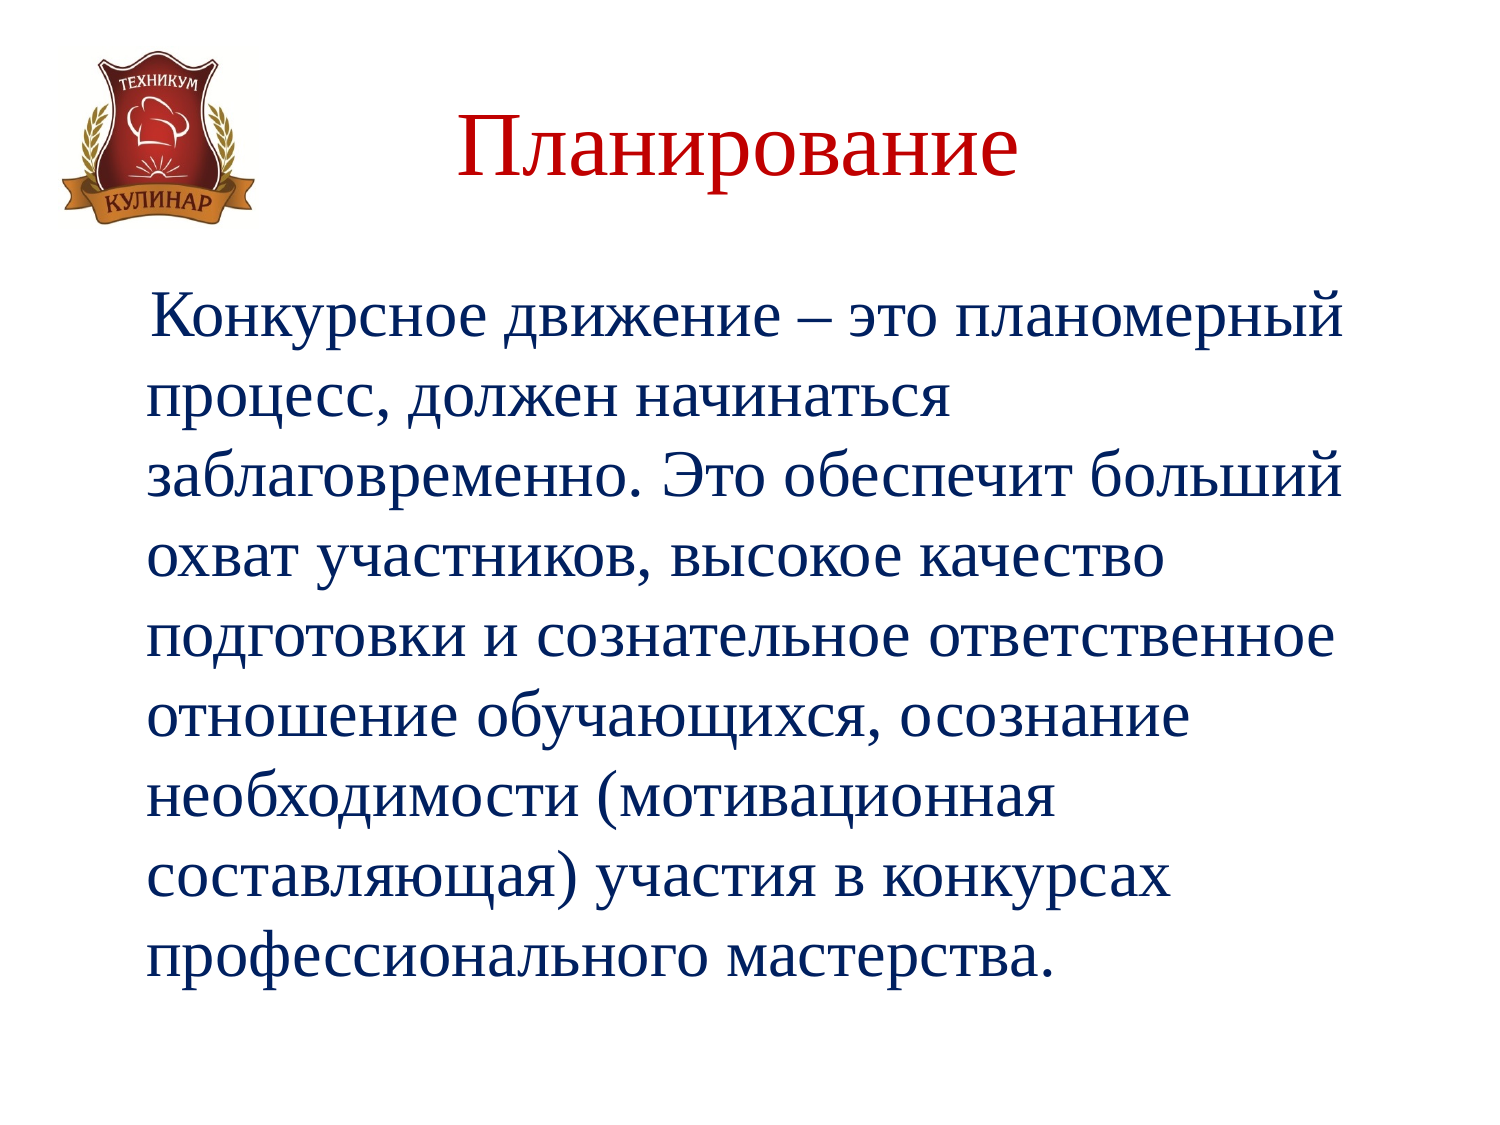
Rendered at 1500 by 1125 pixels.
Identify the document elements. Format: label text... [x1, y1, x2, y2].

title Планирование [257, 45, 1425, 233]
list Конкурсное движение – это планомерный процесс, должен начинаться заблаговременно. Это обеспечит больший охват участников, высокое качество подготовки и сознательное ответственное отношение обучающихся, осознание необходимости (мотивационная составляющая) участия в конкурсах профессионального мастерства. [75, 262, 1425, 1005]
picture [58, 46, 259, 229]
